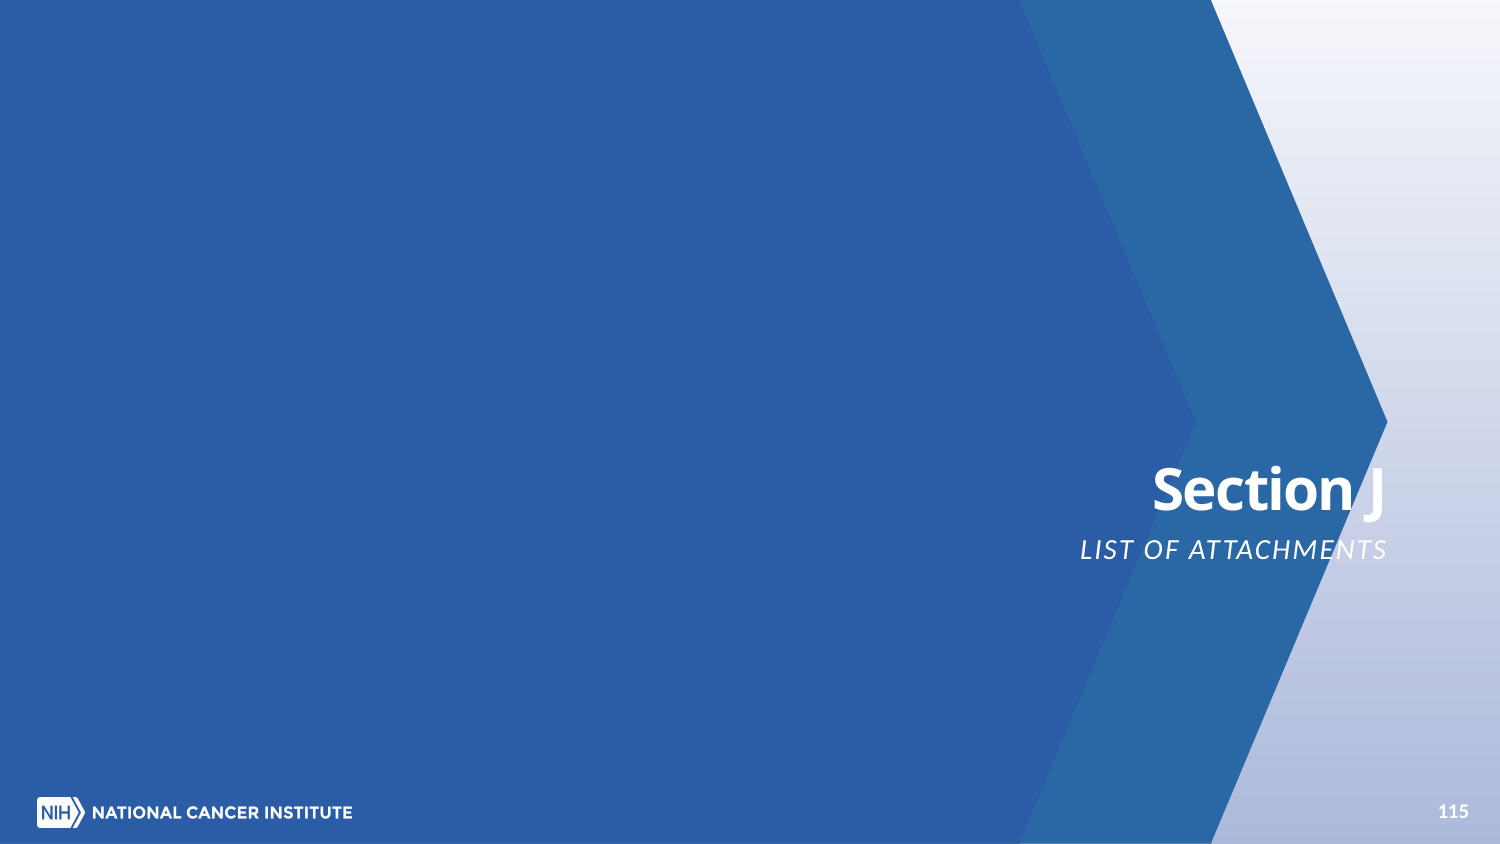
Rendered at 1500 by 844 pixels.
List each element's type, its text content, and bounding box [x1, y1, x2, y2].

title Section J [562, 298, 1388, 524]
subtitle LIST OF ATTACHMENTS [562, 534, 1387, 619]
picture [37, 797, 352, 828]
